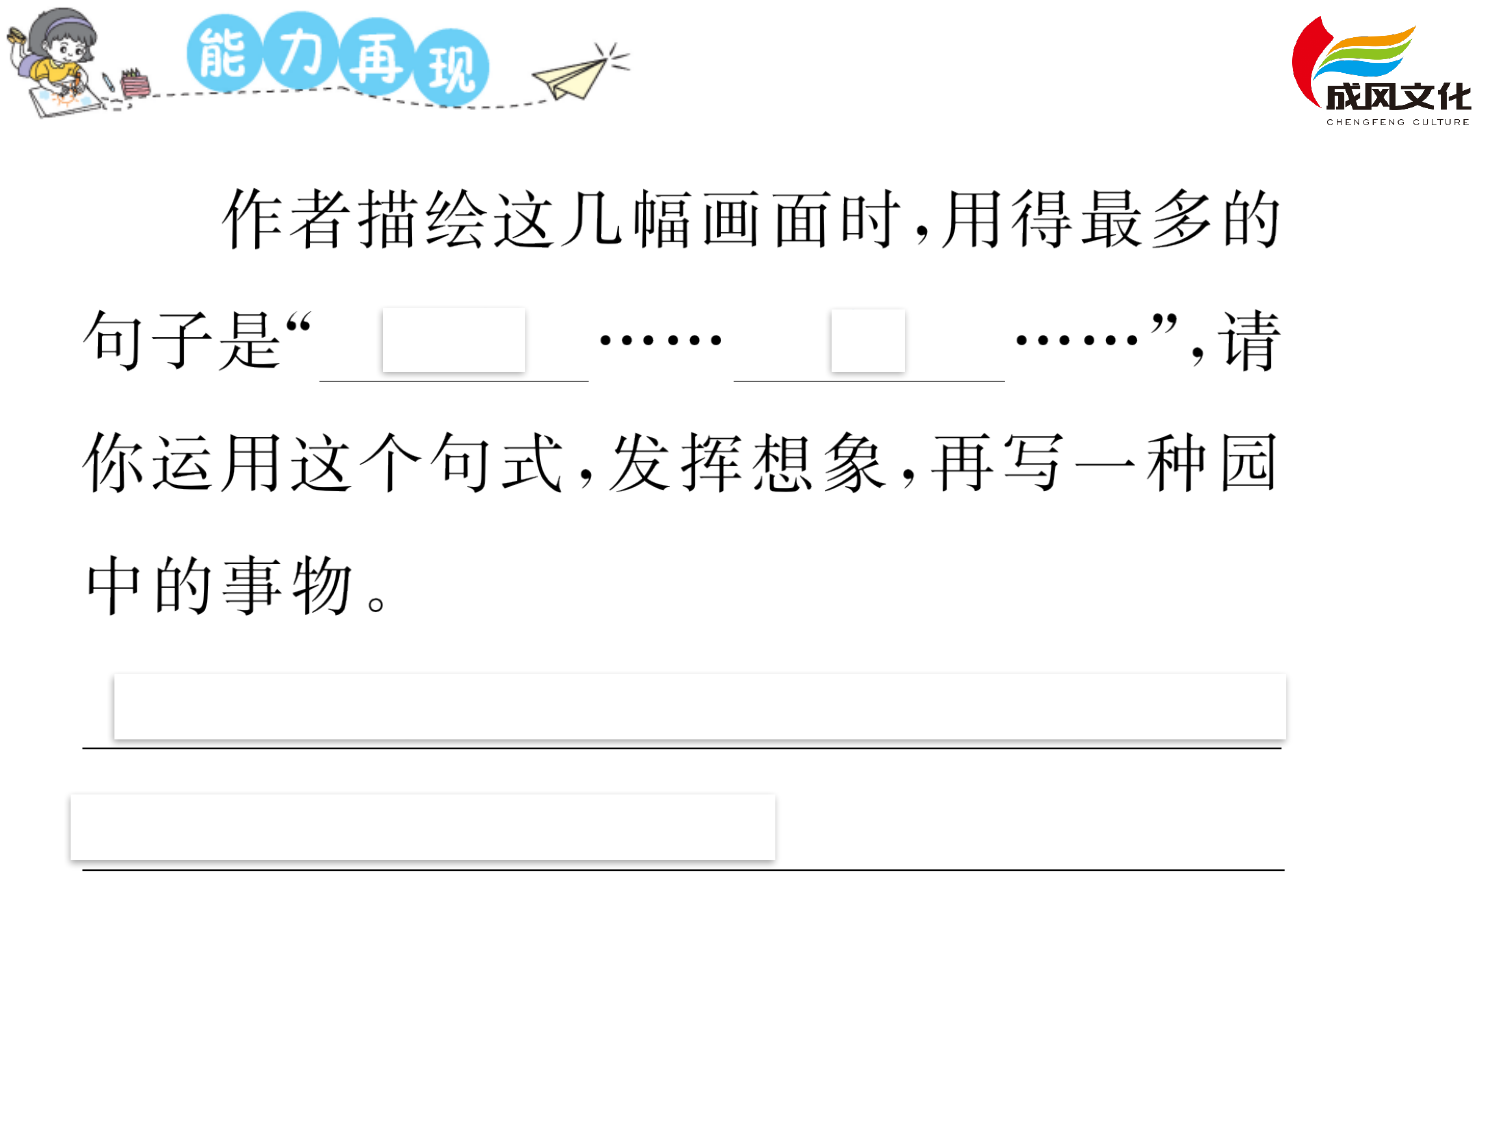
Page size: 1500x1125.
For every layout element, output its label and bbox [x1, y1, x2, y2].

picture [1281, 0, 1489, 136]
picture [76, 160, 1495, 889]
picture [1, 5, 635, 124]
